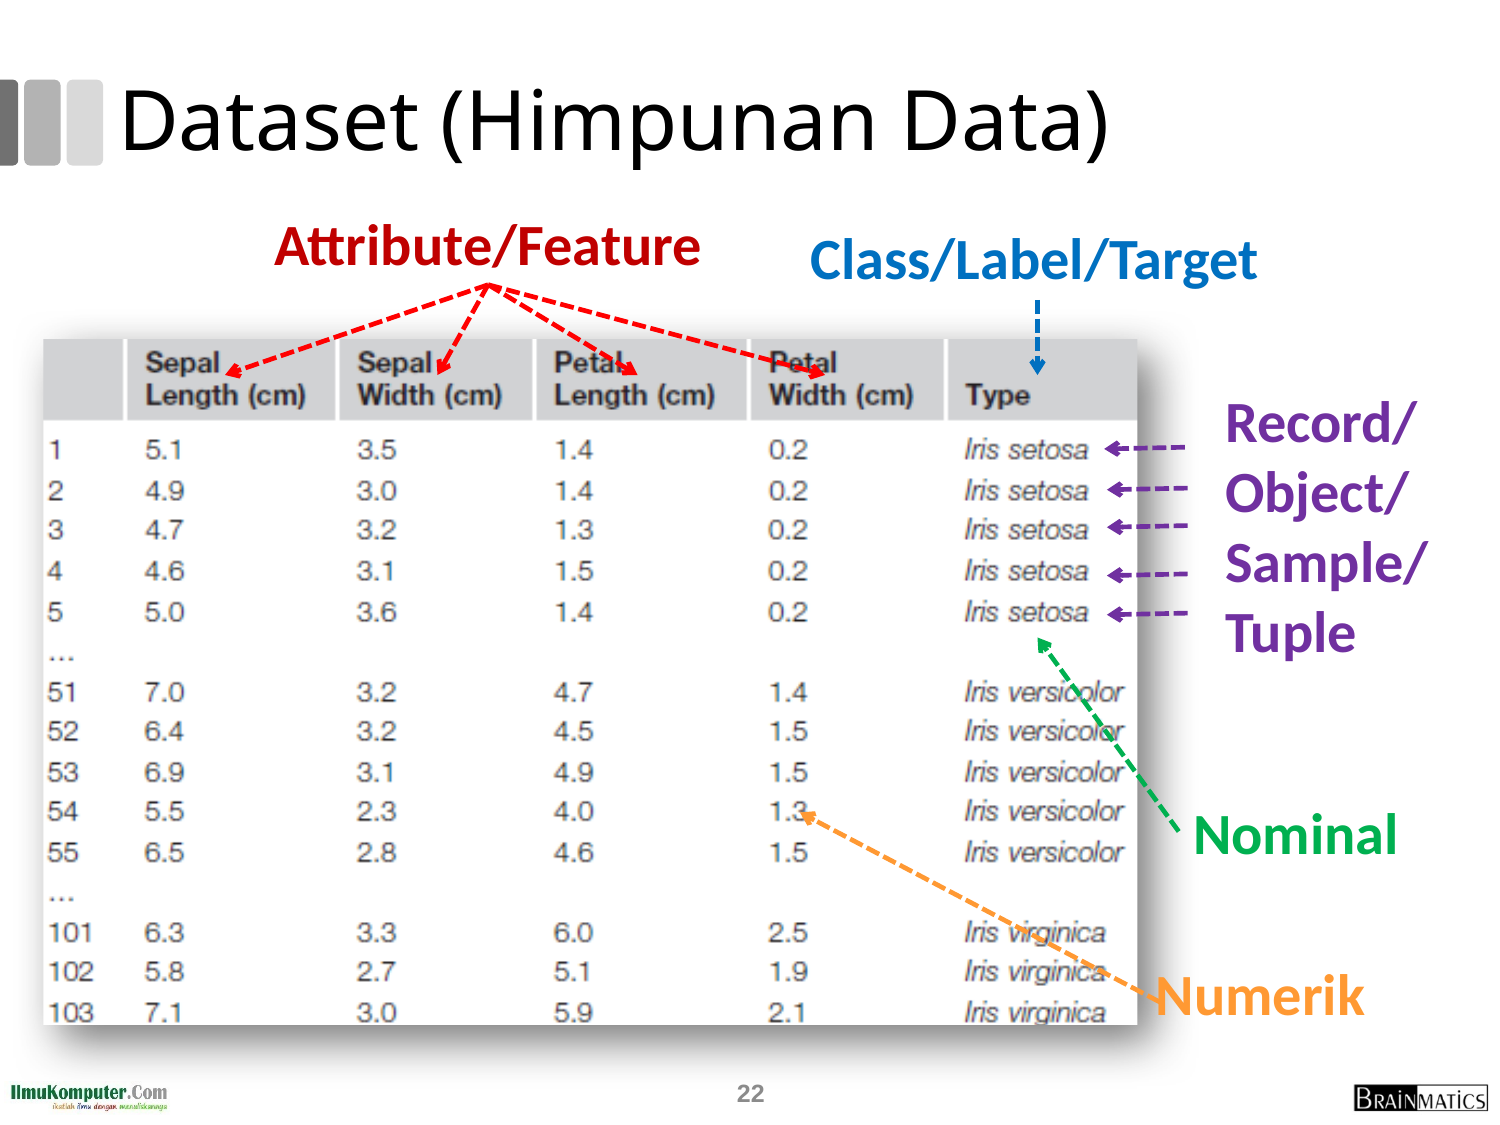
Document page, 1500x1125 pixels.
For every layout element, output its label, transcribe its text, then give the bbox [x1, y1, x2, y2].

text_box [638, 285, 825, 375]
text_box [1037, 637, 1180, 833]
text_box Record/ Object/ Sample/ Tuple [1210, 377, 1444, 672]
text_box Attribute/Feature [259, 200, 717, 285]
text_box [488, 285, 638, 375]
text_box Nominal [1178, 789, 1414, 874]
slide_number 22 [582, 1062, 920, 1123]
picture [1351, 1081, 1491, 1115]
text_box Numerik [1141, 949, 1425, 1035]
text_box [437, 285, 488, 375]
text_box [224, 285, 437, 375]
picture [4, 1081, 173, 1115]
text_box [799, 812, 1160, 1002]
title Dataset (Himpunan Data) [103, 24, 1500, 222]
text_box Class/Label/Target [795, 214, 1274, 299]
picture [43, 339, 1138, 1025]
